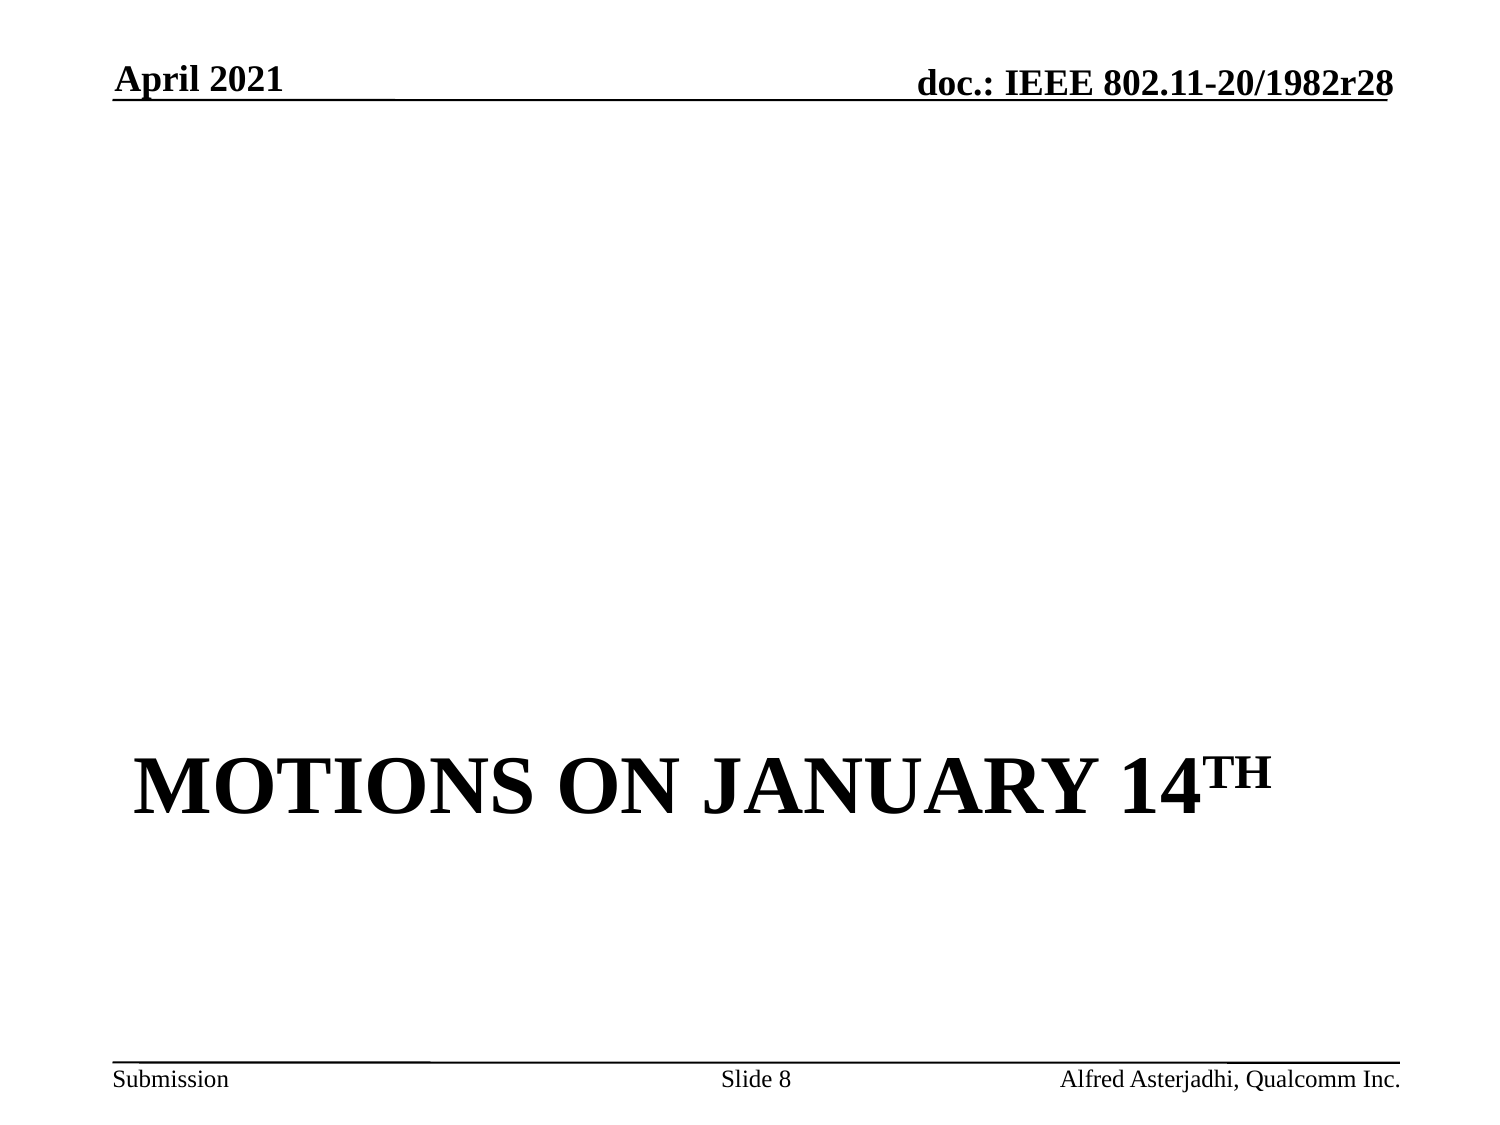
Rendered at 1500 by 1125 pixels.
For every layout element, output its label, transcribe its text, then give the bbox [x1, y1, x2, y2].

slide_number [114, 54, 423, 100]
title Motions on January 14th [118, 722, 1394, 947]
slide_number Slide 8 [712, 1061, 800, 1123]
footer Alfred Asterjadhi, Qualcomm Inc. [878, 1061, 1402, 1093]
